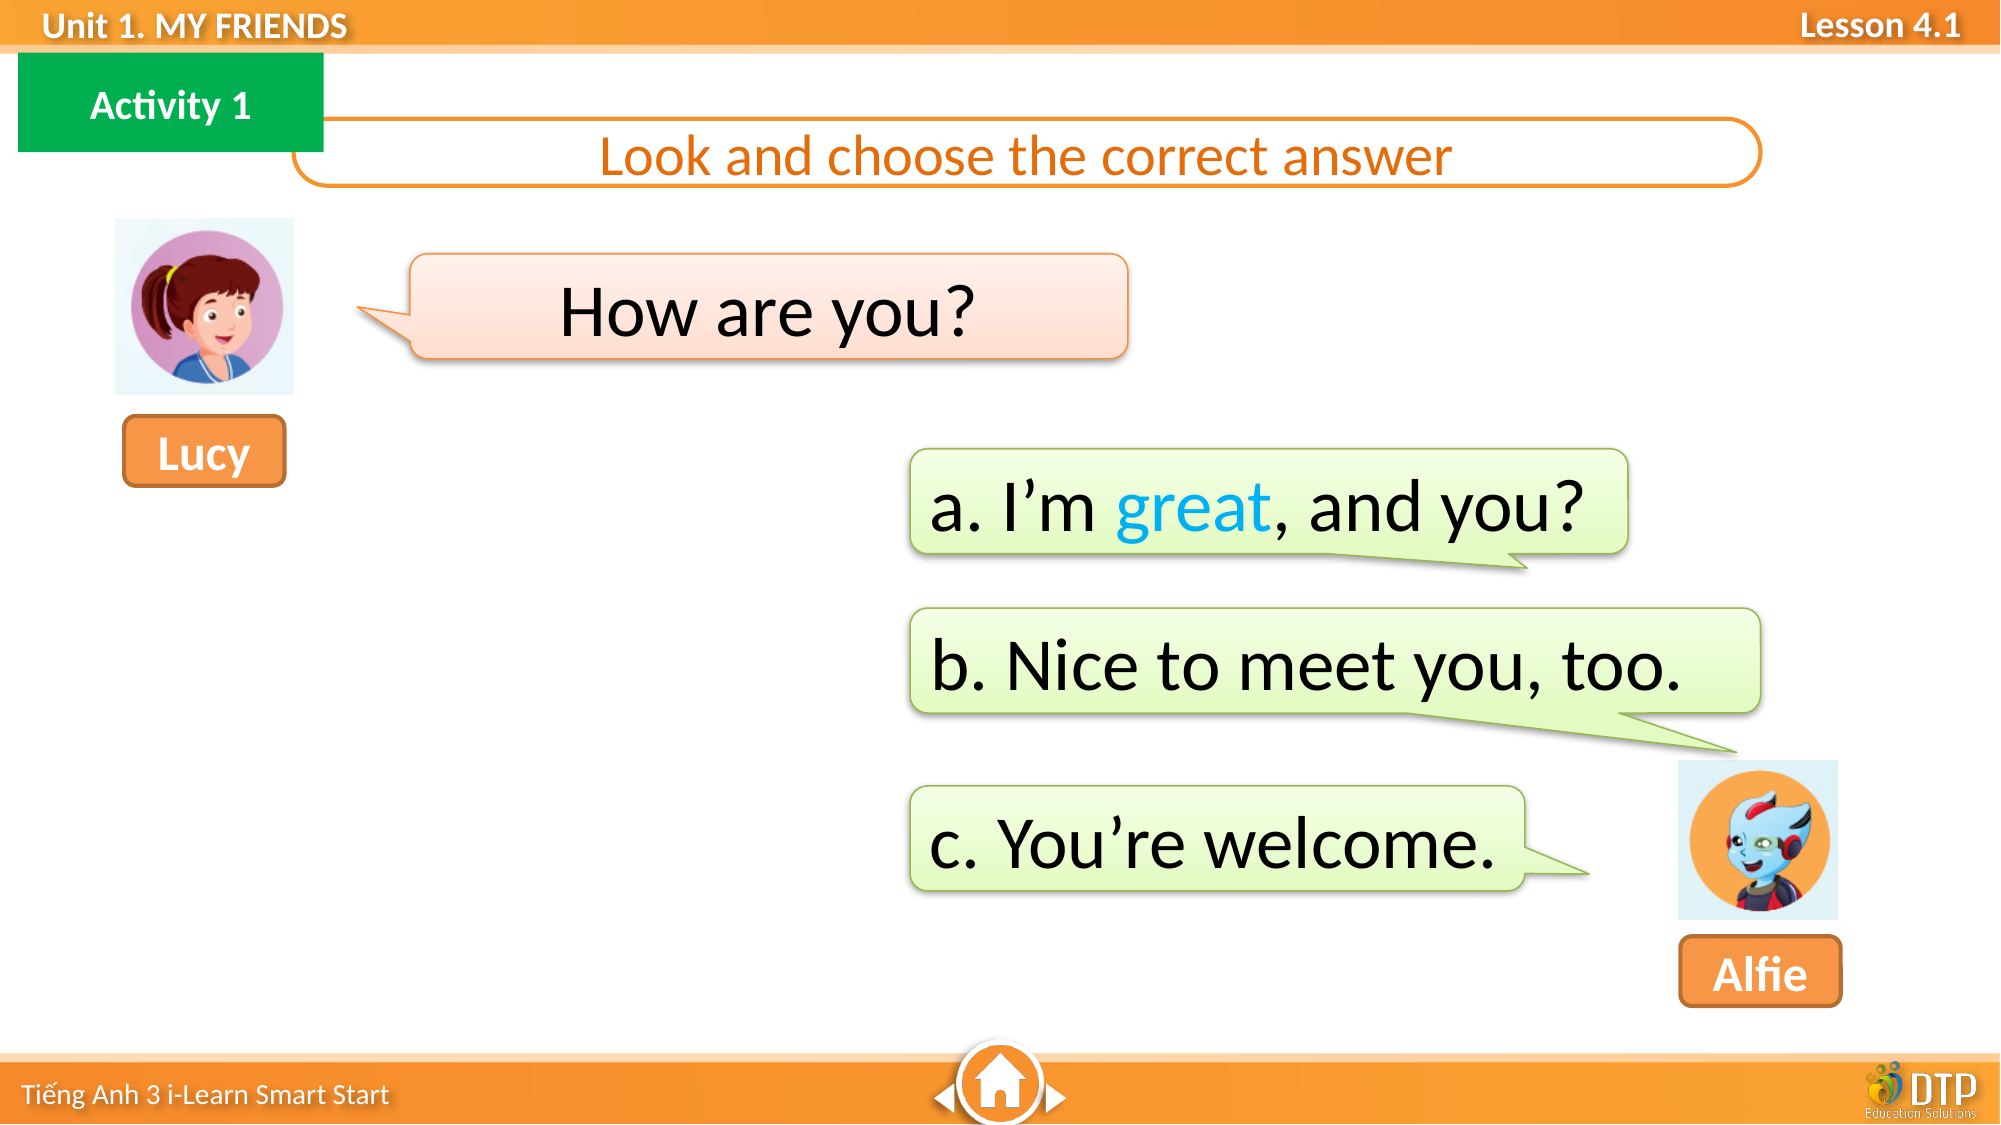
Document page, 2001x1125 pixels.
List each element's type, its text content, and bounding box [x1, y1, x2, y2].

text_box Lucy [122, 413, 287, 488]
text_box Look and choose the correct answer [291, 116, 1763, 188]
text_box c. You’re welcome. [909, 785, 1590, 892]
text_box Alfie [1678, 934, 1843, 1009]
text_box How are you? [356, 252, 1129, 360]
text_box b. Nice to meet you, too. [909, 607, 1762, 754]
text_box Activity 1 [16, 51, 326, 154]
text_box a. I’m great, and you? [909, 447, 1629, 569]
picture [0, 0, 2000, 1125]
